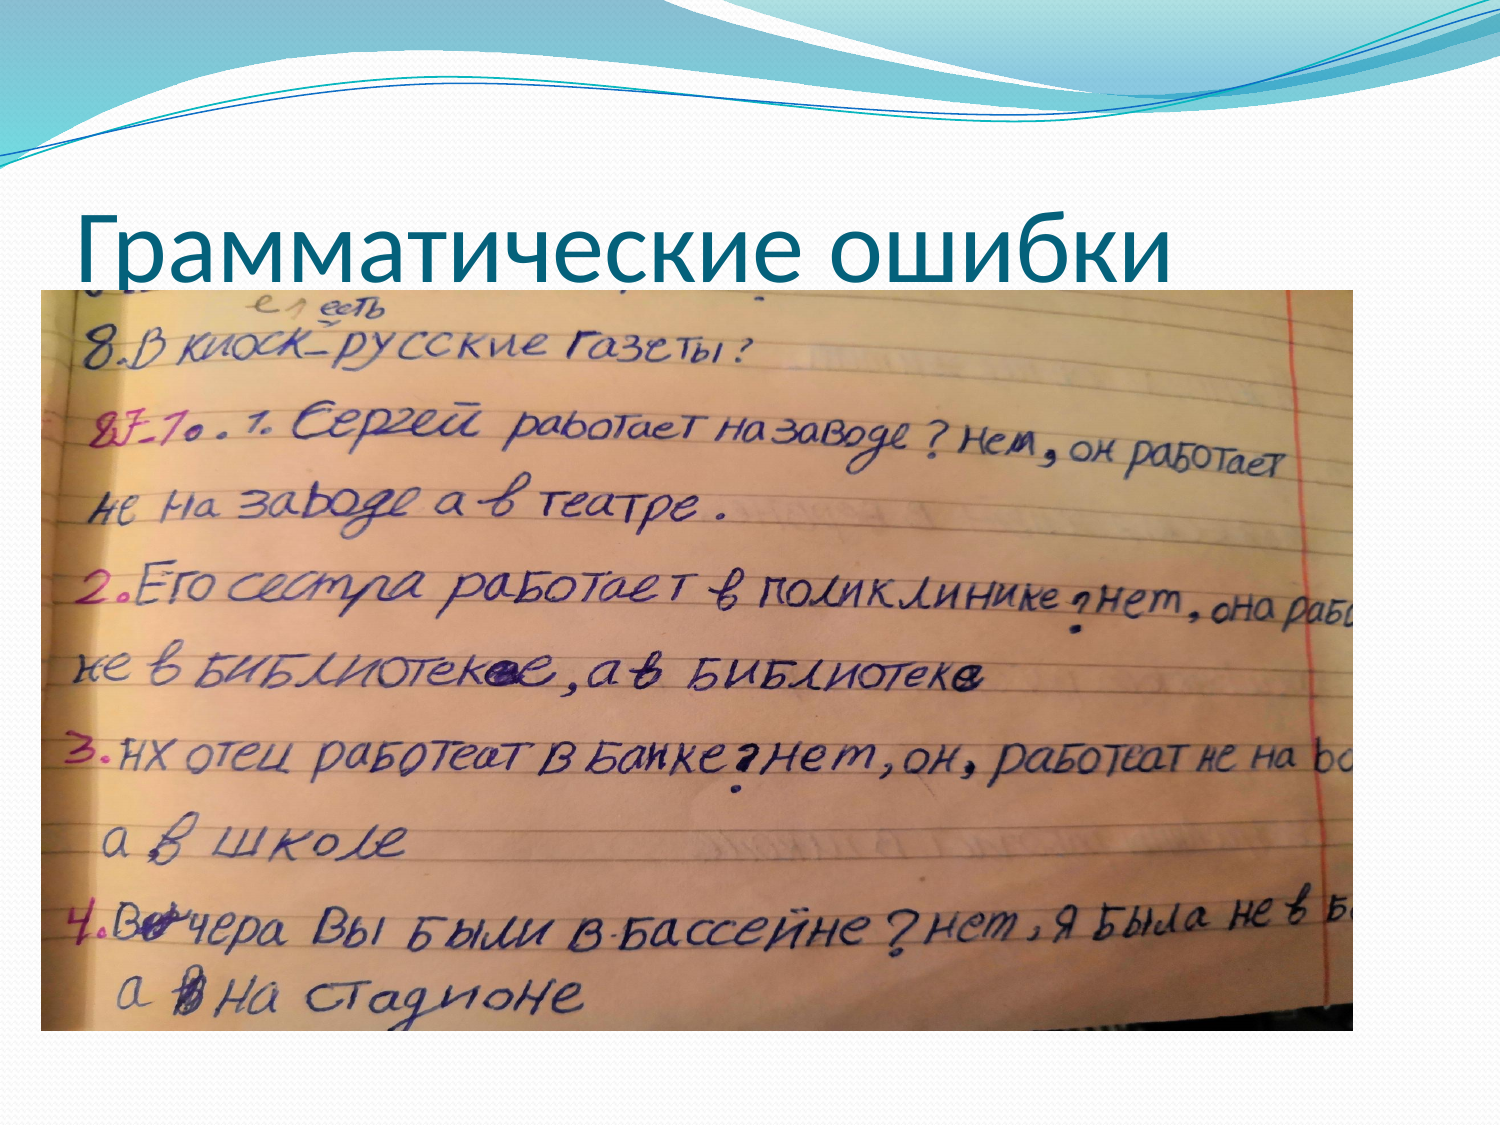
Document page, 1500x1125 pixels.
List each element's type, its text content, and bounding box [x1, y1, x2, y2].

text_box [0, 0, 1500, 75]
picture [40, 290, 1353, 1031]
title Грамматические ошибки [75, 115, 1425, 303]
